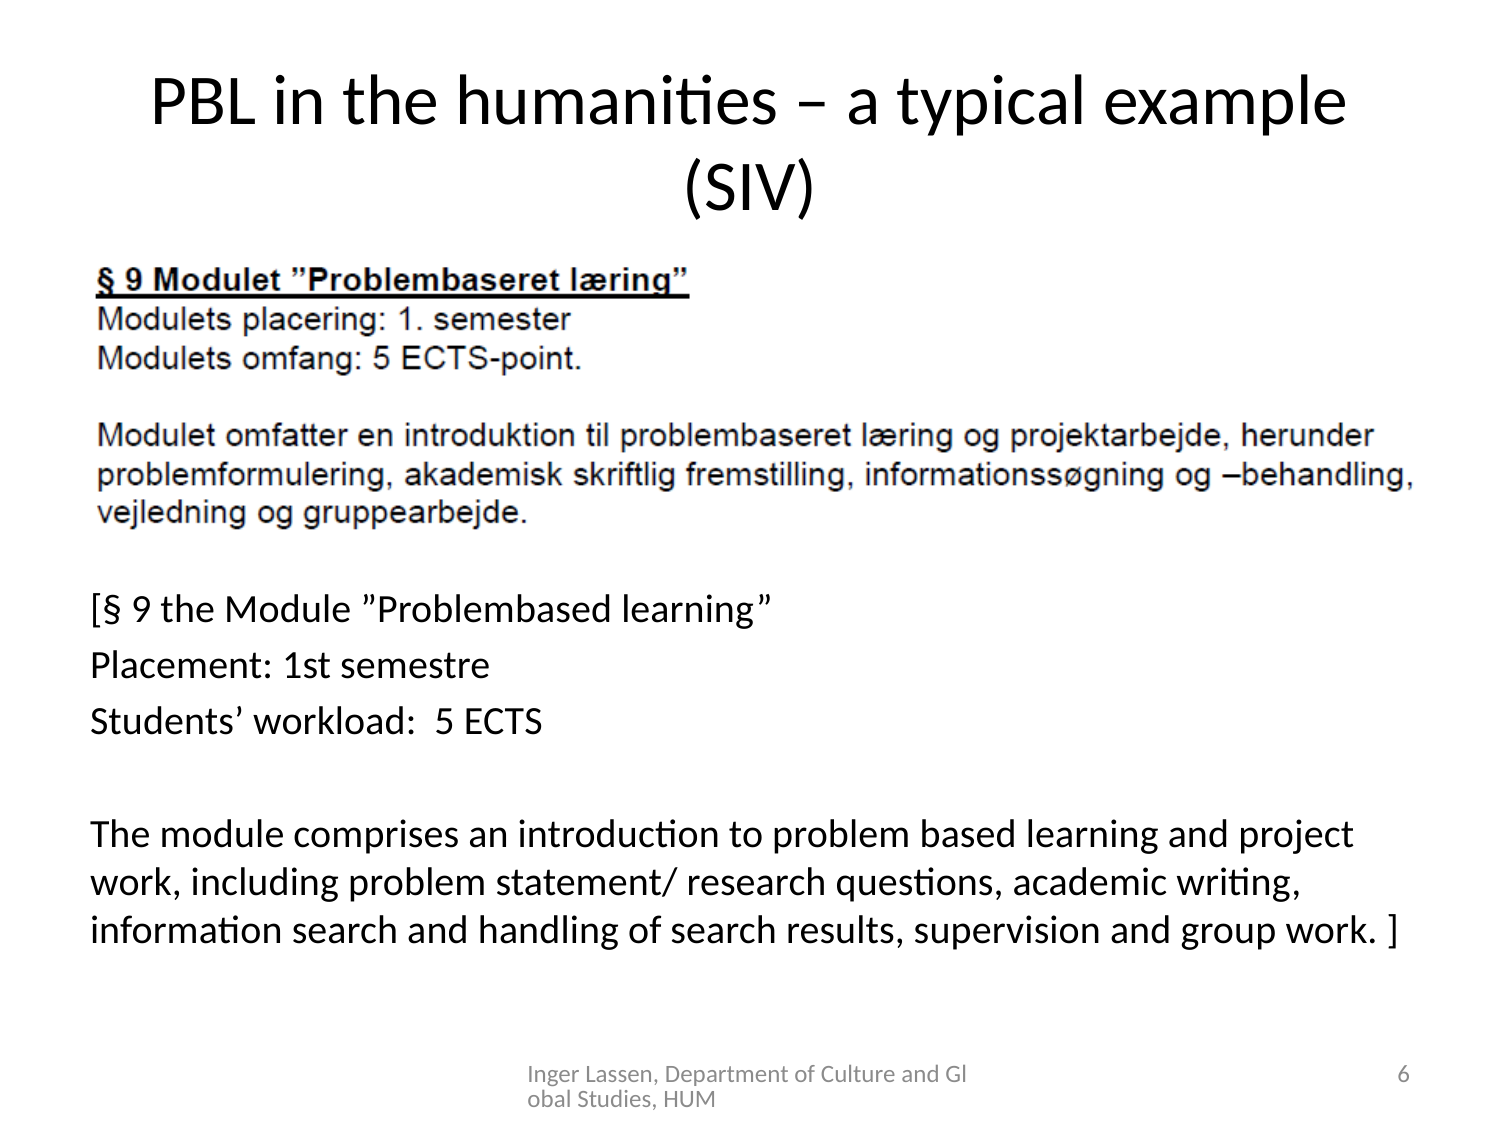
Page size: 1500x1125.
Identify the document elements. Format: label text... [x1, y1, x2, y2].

footer Inger Lassen, Department of Culture and Global Studies, HUM [512, 1042, 988, 1103]
slide_number 6 [1074, 1042, 1425, 1103]
title PBL in the humanities – a typical example (SIV) [75, 45, 1425, 233]
picture [70, 255, 1430, 553]
list [§ 9 the Module ”Problembased learning” Placement: 1st semestre Students’ workload: 5 ECTS The module comprises an introduction to problem based learning and project work, including problem statement/ research questions, academic writing, information search and handling of search results, supervision and group work. ] [75, 561, 1425, 1005]
